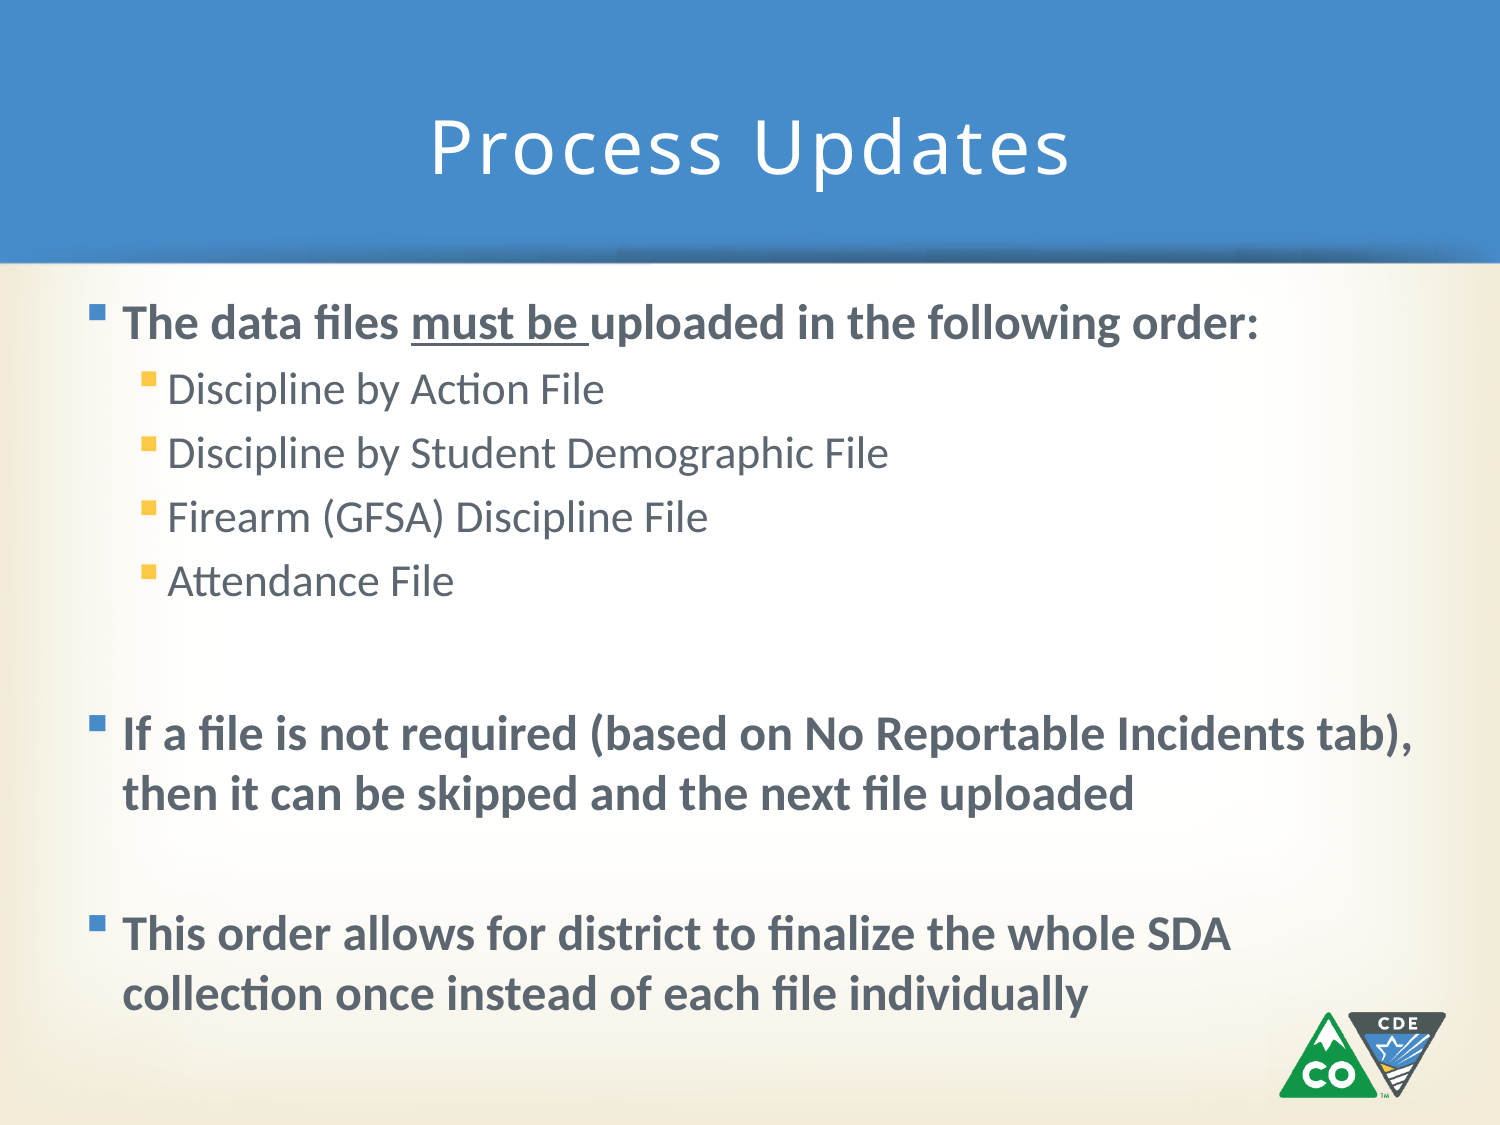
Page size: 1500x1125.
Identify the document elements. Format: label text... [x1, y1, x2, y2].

list The data files must be uploaded in the following order: Discipline by Action File Discipline by Student Demographic File Firearm (GFSA) Discipline File Attendance File If a file is not required (based on No Reportable Incidents tab), then it can be skipped and the next file uploaded This order allows for district to finalize the whole SDA collection once instead of each file individually [62, 281, 1442, 1066]
picture [0, 0, 1500, 1125]
title Process Updates [62, 58, 1438, 232]
